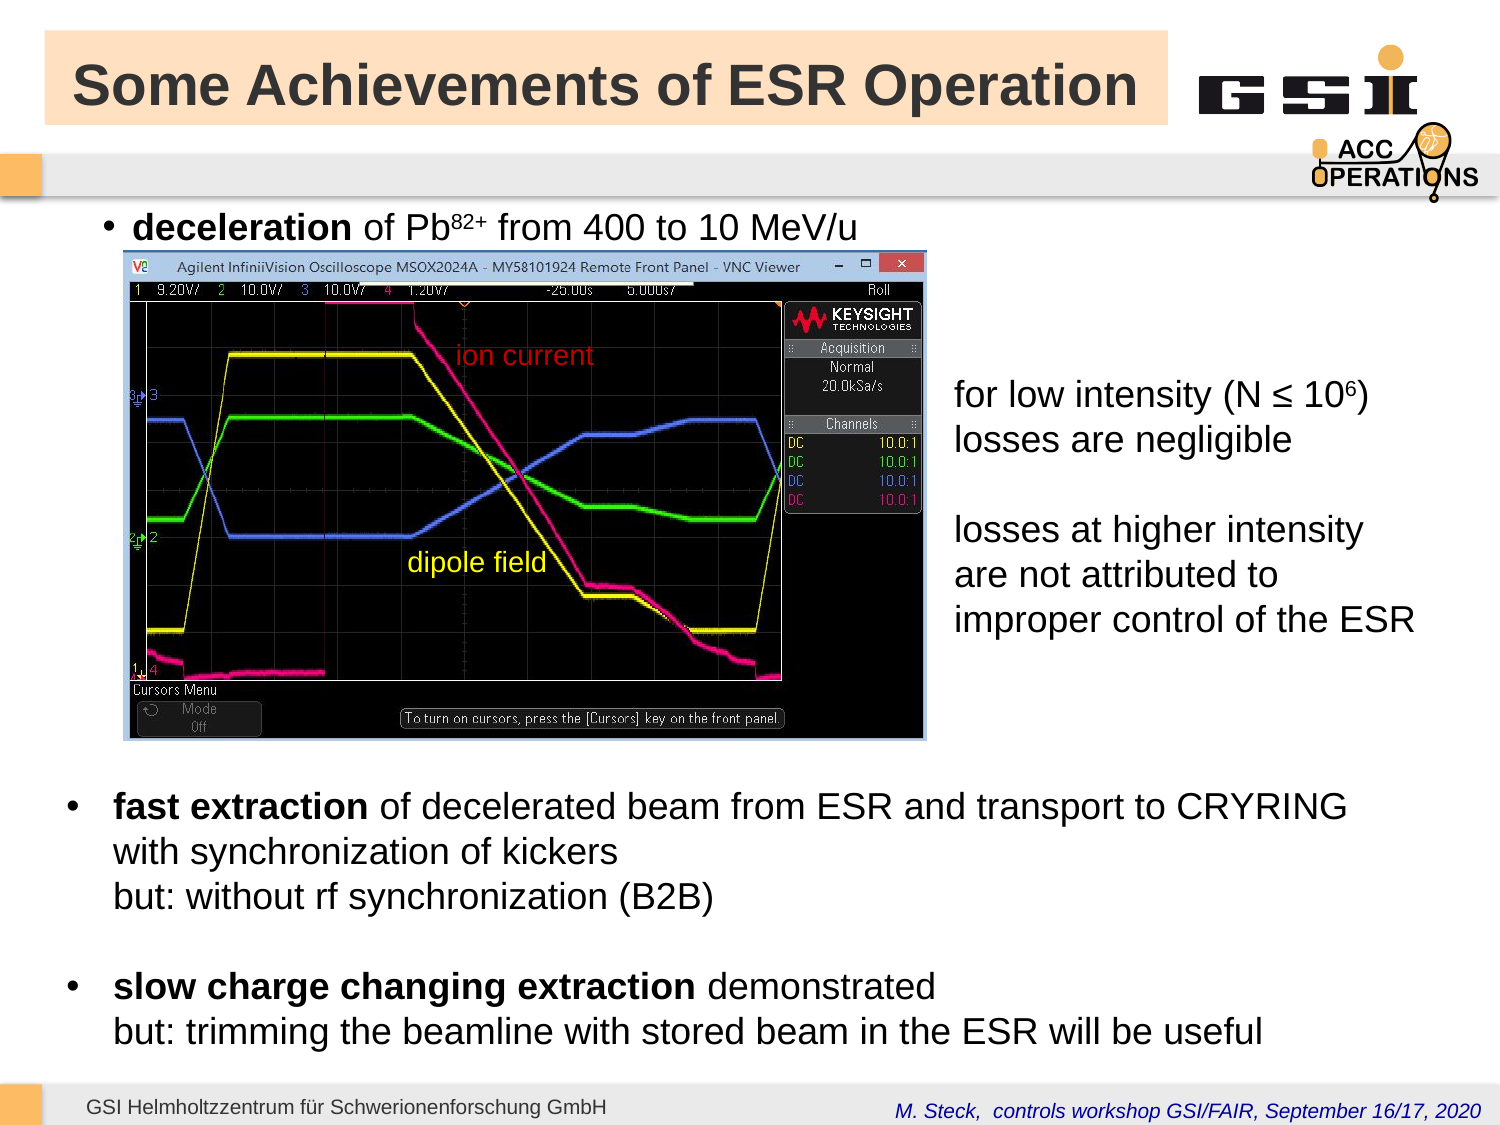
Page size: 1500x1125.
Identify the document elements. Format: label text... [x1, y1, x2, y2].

picture [1312, 122, 1478, 203]
text_box deceleration of Pb82+ from 400 to 10 MeV/u [81, 195, 874, 256]
picture [1197, 42, 1419, 117]
picture [122, 249, 927, 742]
text_box Some Achievements of ESR Operation [44, 30, 1168, 125]
text_box fast extraction of decelerated beam from ESR and transport to CRYRING with synchronization of kickers but: without rf synchronization (B2B) slow charge changing extraction demonstrated but: trimming the beamline with stored beam in the ESR will be useful [51, 775, 1365, 1061]
text_box for low intensity (N ≤ 106) losses are negligible losses at higher intensity are not attributed to improper control of the ESR [939, 362, 1432, 648]
